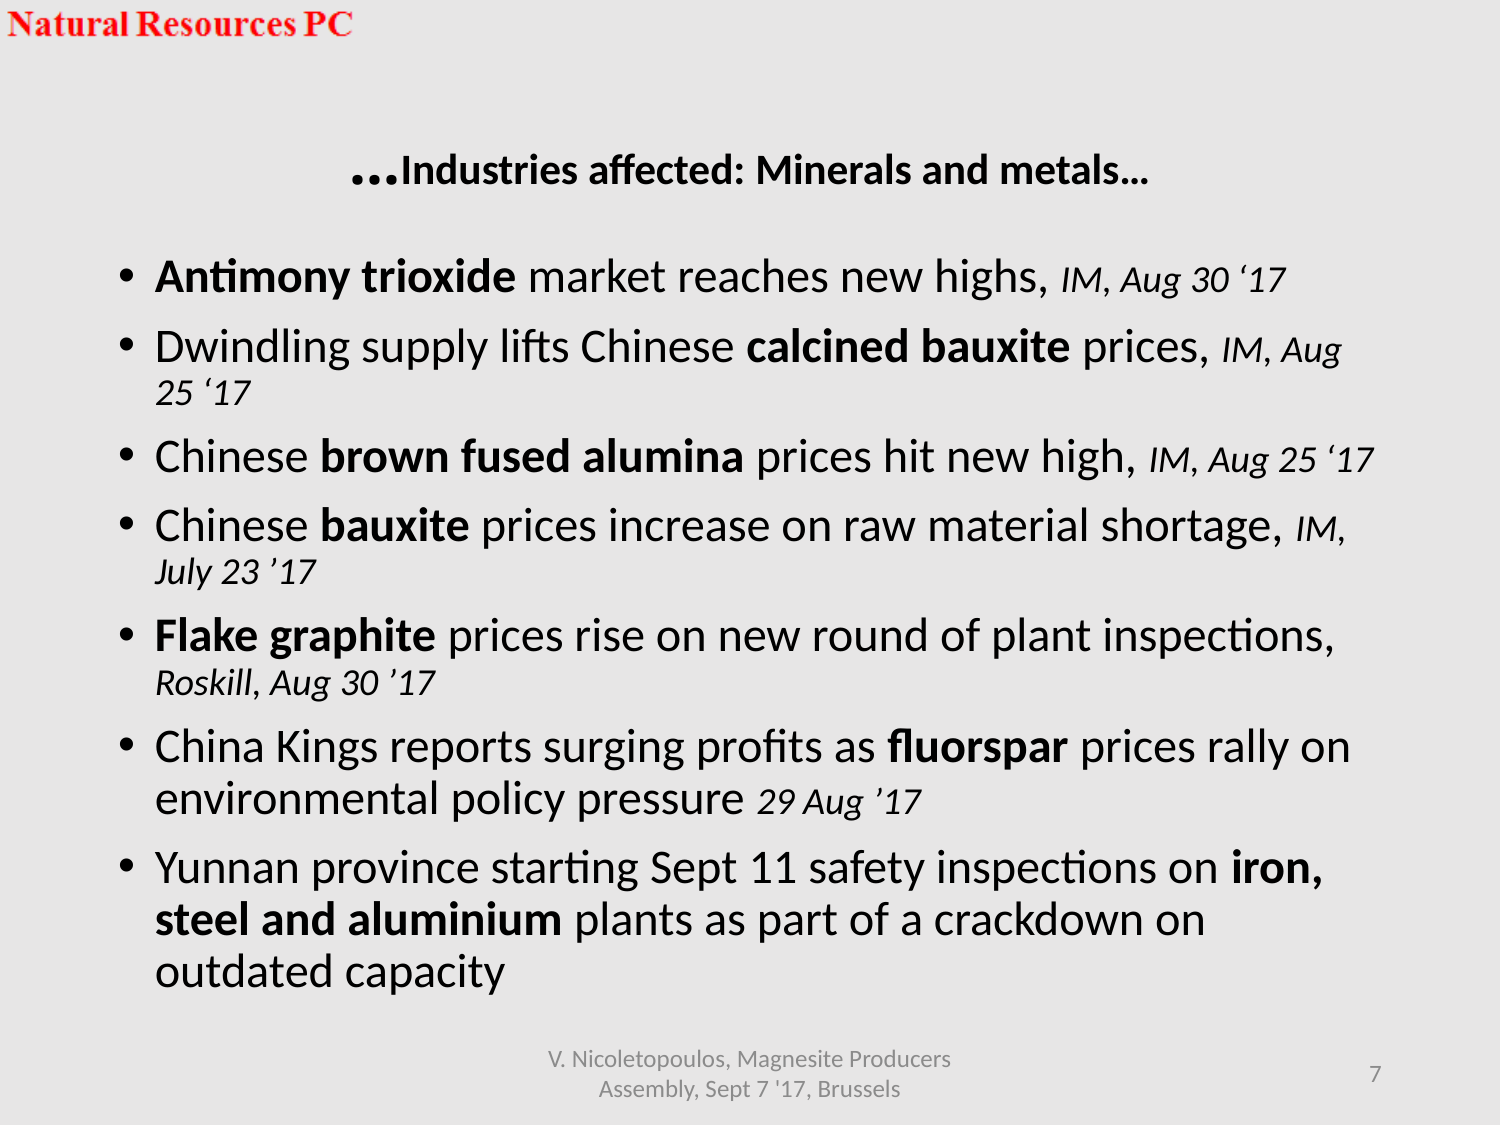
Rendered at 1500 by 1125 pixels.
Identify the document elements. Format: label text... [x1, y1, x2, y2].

slide_number 7 [1059, 1042, 1397, 1103]
title …Industries affected: Minerals and metals… [103, 59, 1397, 243]
footer V. Nicoletopoulos, Magnesite Producers Assembly, Sept 7 '17, Brussels [496, 1042, 1004, 1103]
picture [0, 0, 382, 46]
list Antimony trioxide market reaches new highs, IM, Aug 30 ‘17 Dwindling supply lifts Chinese calcined bauxite prices, IM, Aug 25 ‘17 Chinese brown fused alumina prices hit new high, IM, Aug 25 ‘17 Chinese bauxite prices increase on raw material shortage, IM, July 23 ’17 Flake graphite prices rise on new round of plant inspections, Roskill, Aug 30 ’17 China Kings reports surging profits as fluorspar prices rally on environmental policy pressure 29 Aug ’17 Yunnan province starting Sept 11 safety inspections on iron, steel and aluminium plants as part of a crackdown on outdated capacity [103, 243, 1397, 1014]
